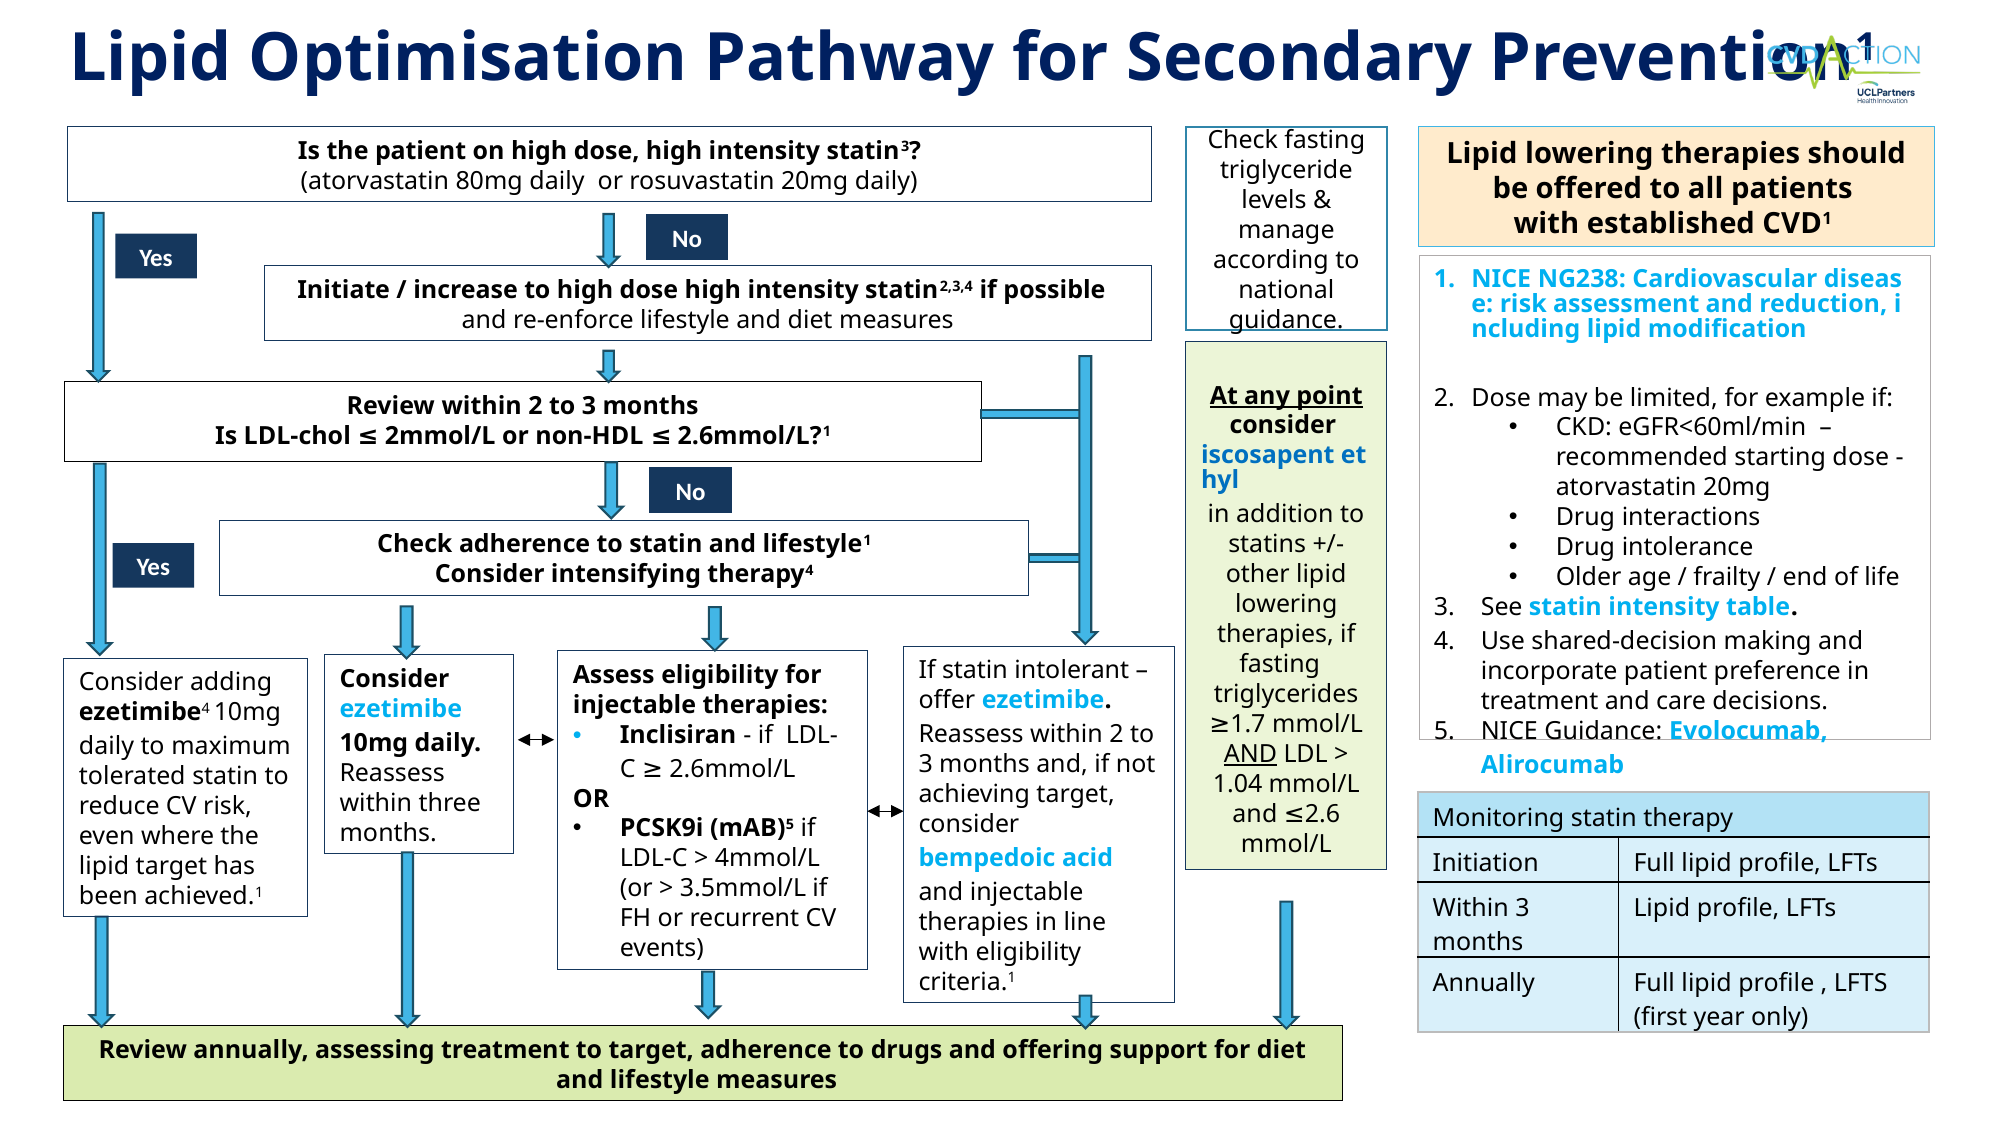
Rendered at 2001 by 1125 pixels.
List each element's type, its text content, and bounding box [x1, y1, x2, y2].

text_box Initiate / increase to high dose high intensity statin2,3,4 if possible and re-enforce lifestyle and diet measures [264, 265, 1152, 341]
text_box If statin intolerant – offer ezetimibe. Reassess within 2 to 3 months and, if not achieving target, consider bempedoic acid and injectable therapies in line with eligibility criteria.1 [903, 646, 1175, 1003]
table_cell Lipid profile, LFTs [1619, 883, 1928, 956]
text_box [1071, 994, 1100, 1030]
table_cell Full lipid profile , LFTS (first year only) [1619, 958, 1928, 1031]
text_box No [649, 467, 732, 513]
text_box [85, 462, 115, 657]
table_cell Annually [1419, 958, 1618, 1031]
text_box [394, 851, 422, 1029]
title Lipid Optimisation Pathway for Secondary Prevention1 [54, 22, 1755, 96]
table_cell Full lipid profile, LFTs [1619, 838, 1928, 881]
table_header Monitoring statin therapy [1419, 793, 1928, 836]
text_box [980, 409, 1078, 419]
text_box [595, 349, 622, 384]
text_box [85, 211, 112, 384]
text_box Assess eligibility for injectable therapies: Inclisiran - if LDL-C ≥ 2.6mmol/L OR PCSK9i (mAB)5 if LDL-C > 4mmol/L (or > 3.5mmol/L if FH or recurrent CV events) [557, 650, 868, 970]
text_box [87, 917, 116, 1029]
table_cell Within 3 months [1419, 883, 1618, 956]
text_box Check fasting triglyceride levels & manage according to national guidance. [1185, 126, 1388, 331]
text_box At any point consider iscosapent ethyl in addition to statins +/- other lipid lowering therapies, if fasting triglycerides ≥1.7 mmol/L AND LDL > 1.04 mmol/L and ≤2.6 mmol/L [1185, 341, 1387, 870]
text_box Review annually, assessing treatment to target, adherence to drugs and offering support for diet and lifestyle measures [63, 1025, 1343, 1101]
picture [1755, 0, 1933, 148]
text_box No [646, 214, 728, 260]
text_box Is the patient on high dose, high intensity statin3? (atorvastatin 80mg daily or rosuvastatin 20mg daily) [67, 126, 1152, 202]
table_cell Initiation [1419, 838, 1618, 881]
text_box NICE NG238: Cardiovascular disease: risk assessment and reduction, including lipid modification Dose may be limited, for example if: CKD: eGFR<60ml/min – recommended starting dose - atorvastatin 20mg Drug interactions Drug intolerance Older age / frailty / end of life See statin intensity table. Use shared-decision making and incorporate patient preference in treatment and care decisions. NICE Guidance: Evolocumab, Alirocumab [1419, 255, 1931, 740]
text_box [1272, 900, 1301, 1031]
text_box Yes [115, 233, 197, 279]
text_box Yes [112, 543, 195, 588]
text_box [392, 605, 421, 660]
text_box [700, 606, 730, 653]
text_box [596, 461, 626, 520]
text_box [1028, 553, 1078, 563]
text_box Check adherence to statin and lifestyle1 Consider intensifying therapy4 [219, 520, 1029, 596]
text_box [1071, 355, 1100, 646]
text_box Lipid lowering therapies should be offered to all patients with established CVD1 [1418, 126, 1935, 247]
text_box [693, 970, 723, 1020]
text_box Consider ezetimibe 10mg daily. Reassess within three months. [324, 654, 514, 854]
text_box Consider adding ezetimibe4 10mg daily to maximum tolerated statin to reduce CV risk, even where the lipid target has been achieved.1 [63, 658, 308, 917]
text_box [595, 212, 622, 269]
text_box Review within 2 to 3 months Is LDL-chol ≤ 2mmol/L or non-HDL ≤ 2.6mmol/L?1 [64, 381, 982, 462]
